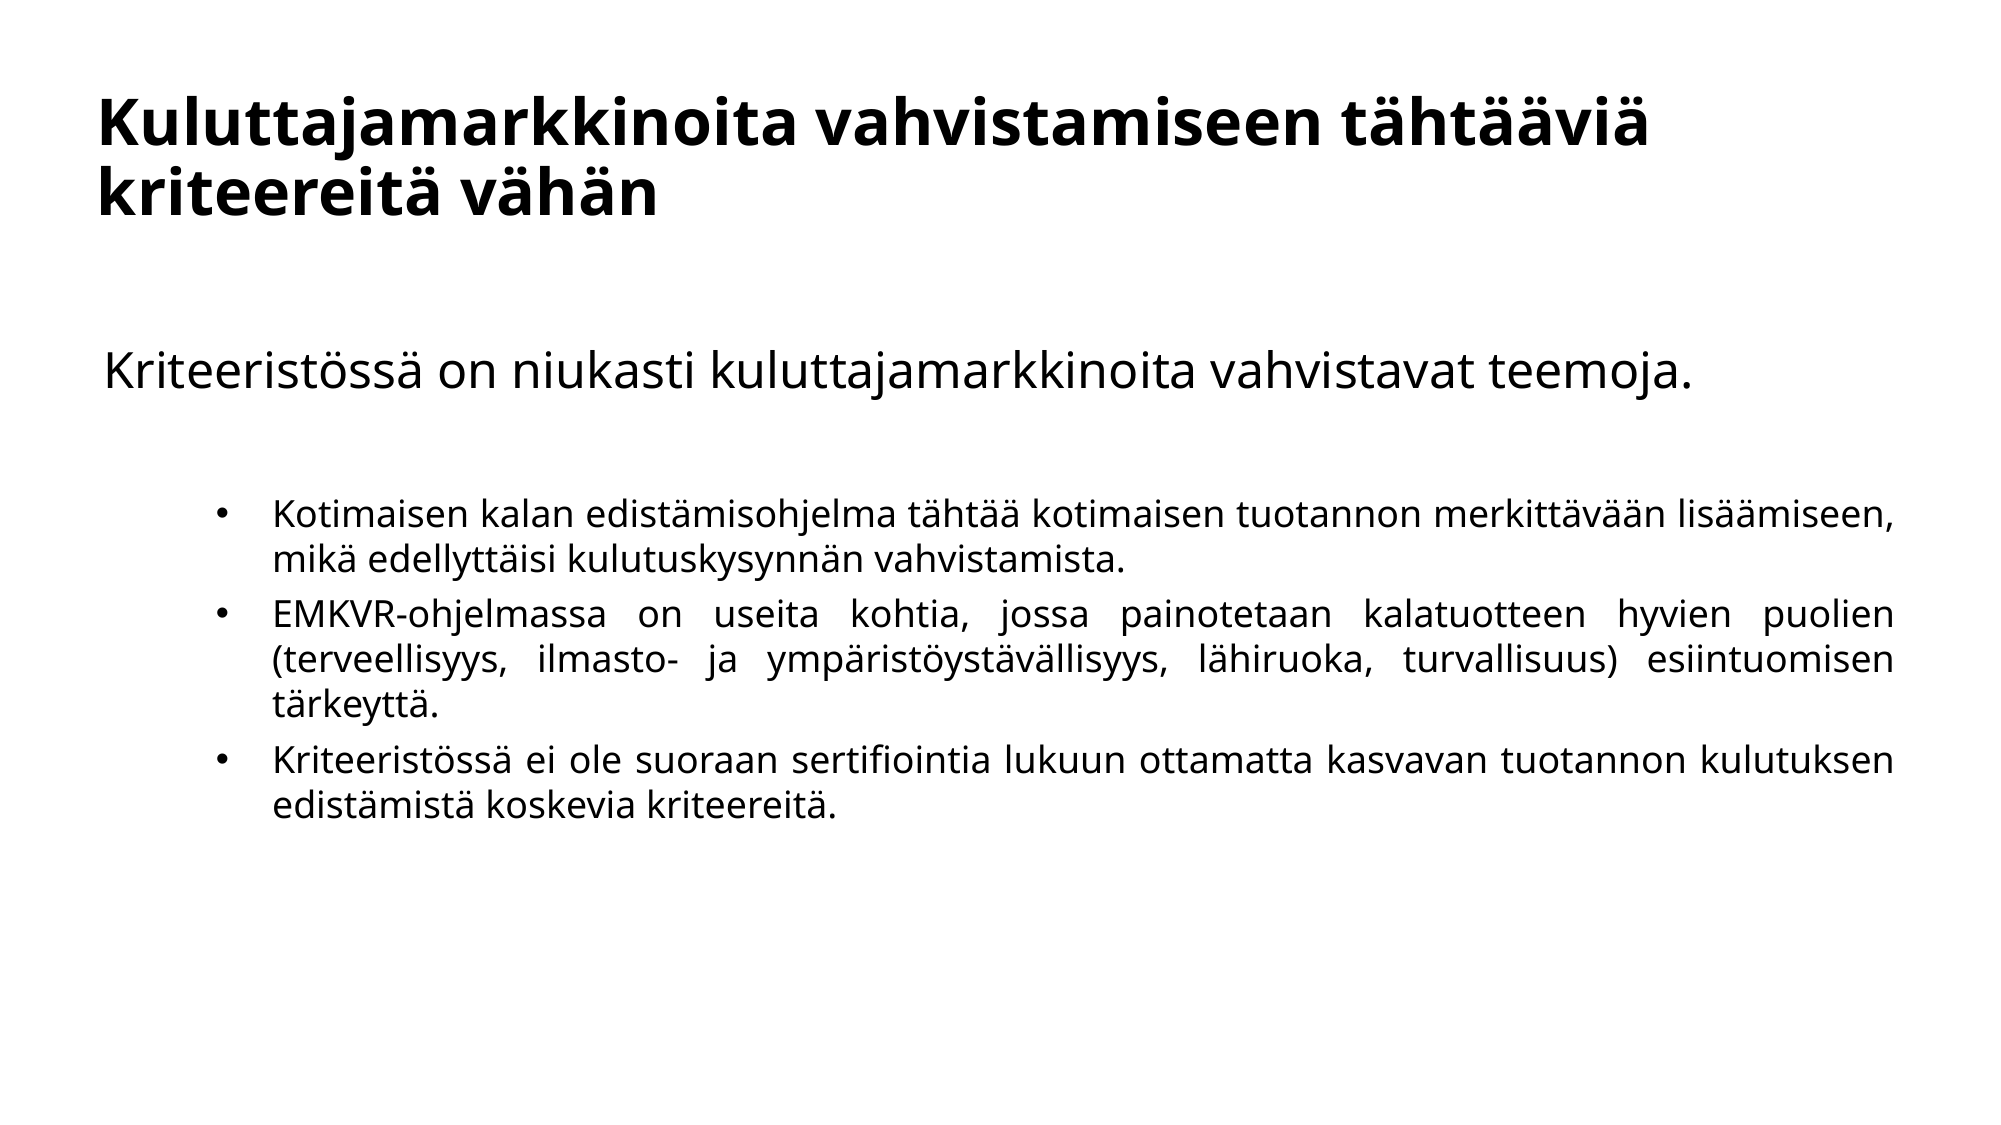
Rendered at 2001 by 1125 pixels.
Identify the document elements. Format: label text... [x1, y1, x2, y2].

title Kuluttajamarkkinoita vahvistamiseen tähtääviä kriteereitä vähän [81, 82, 1906, 238]
list Kriteeristössä on niukasti kuluttajamarkkinoita vahvistavat teemoja. Kotimaisen kalan edistämisohjelma tähtää kotimaisen tuotannon merkittävään lisäämiseen, mikä edellyttäisi kulutuskysynnän vahvistamista. EMKVR-ohjelmassa on useita kohtia, jossa painotetaan kalatuotteen hyvien puolien (terveellisyys, ilmasto- ja ympäristöystävällisyys, lähiruoka, turvallisuus) esiintuomisen tärkeyttä. Kriteeristössä ei ole suoraan sertifiointia lukuun ottamatta kasvavan tuotannon kulutuksen edistämistä koskevia kriteereitä. [88, 331, 1912, 1043]
